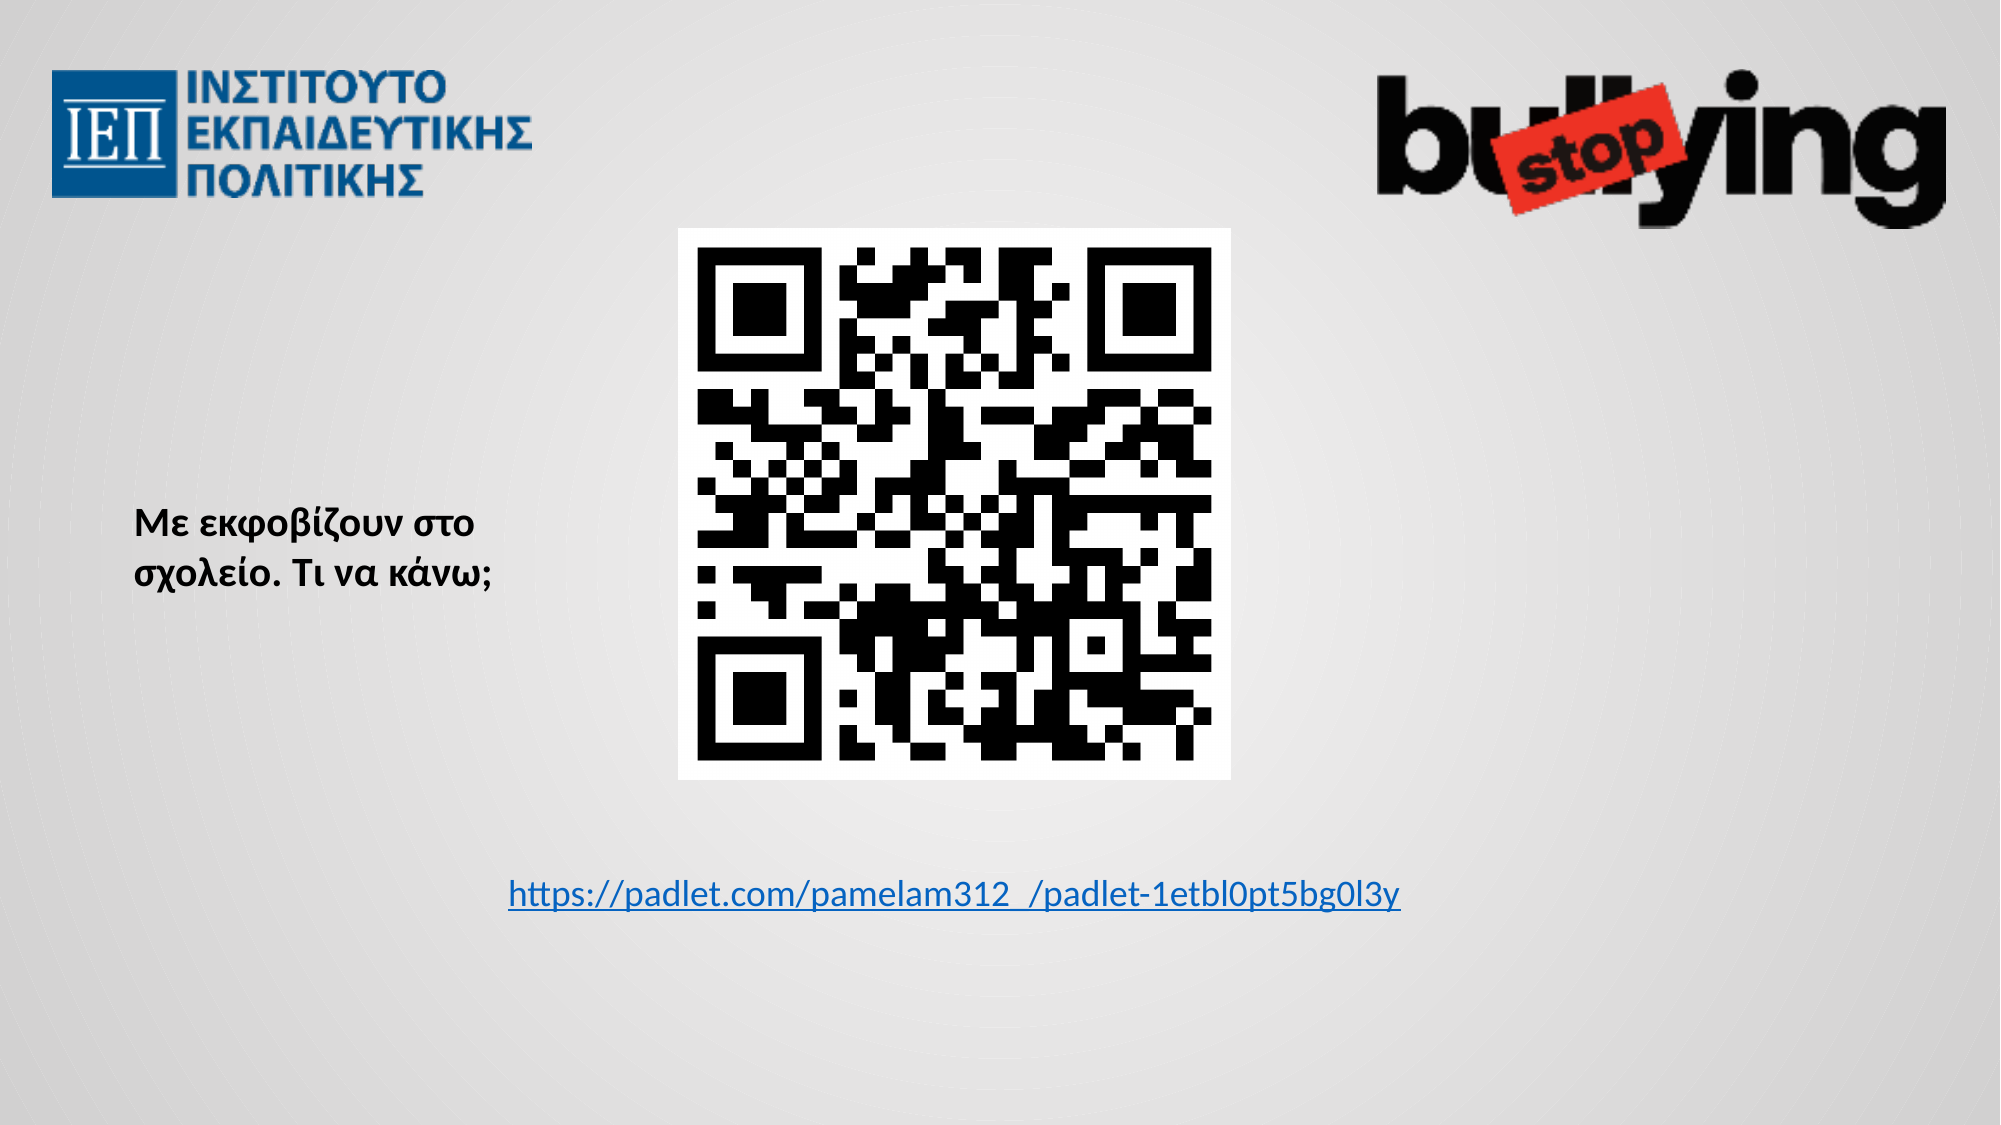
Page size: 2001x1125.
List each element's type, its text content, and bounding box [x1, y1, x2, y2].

text_box Με εκφοβίζουν στο σχολείο. Τι να κάνω; [119, 487, 588, 603]
text_box https://padlet.com/pamelam312_/padlet-1etbl0pt5bg0l3y [493, 861, 1416, 966]
picture [678, 228, 1231, 780]
picture [1377, 69, 1946, 229]
picture [51, 70, 532, 198]
